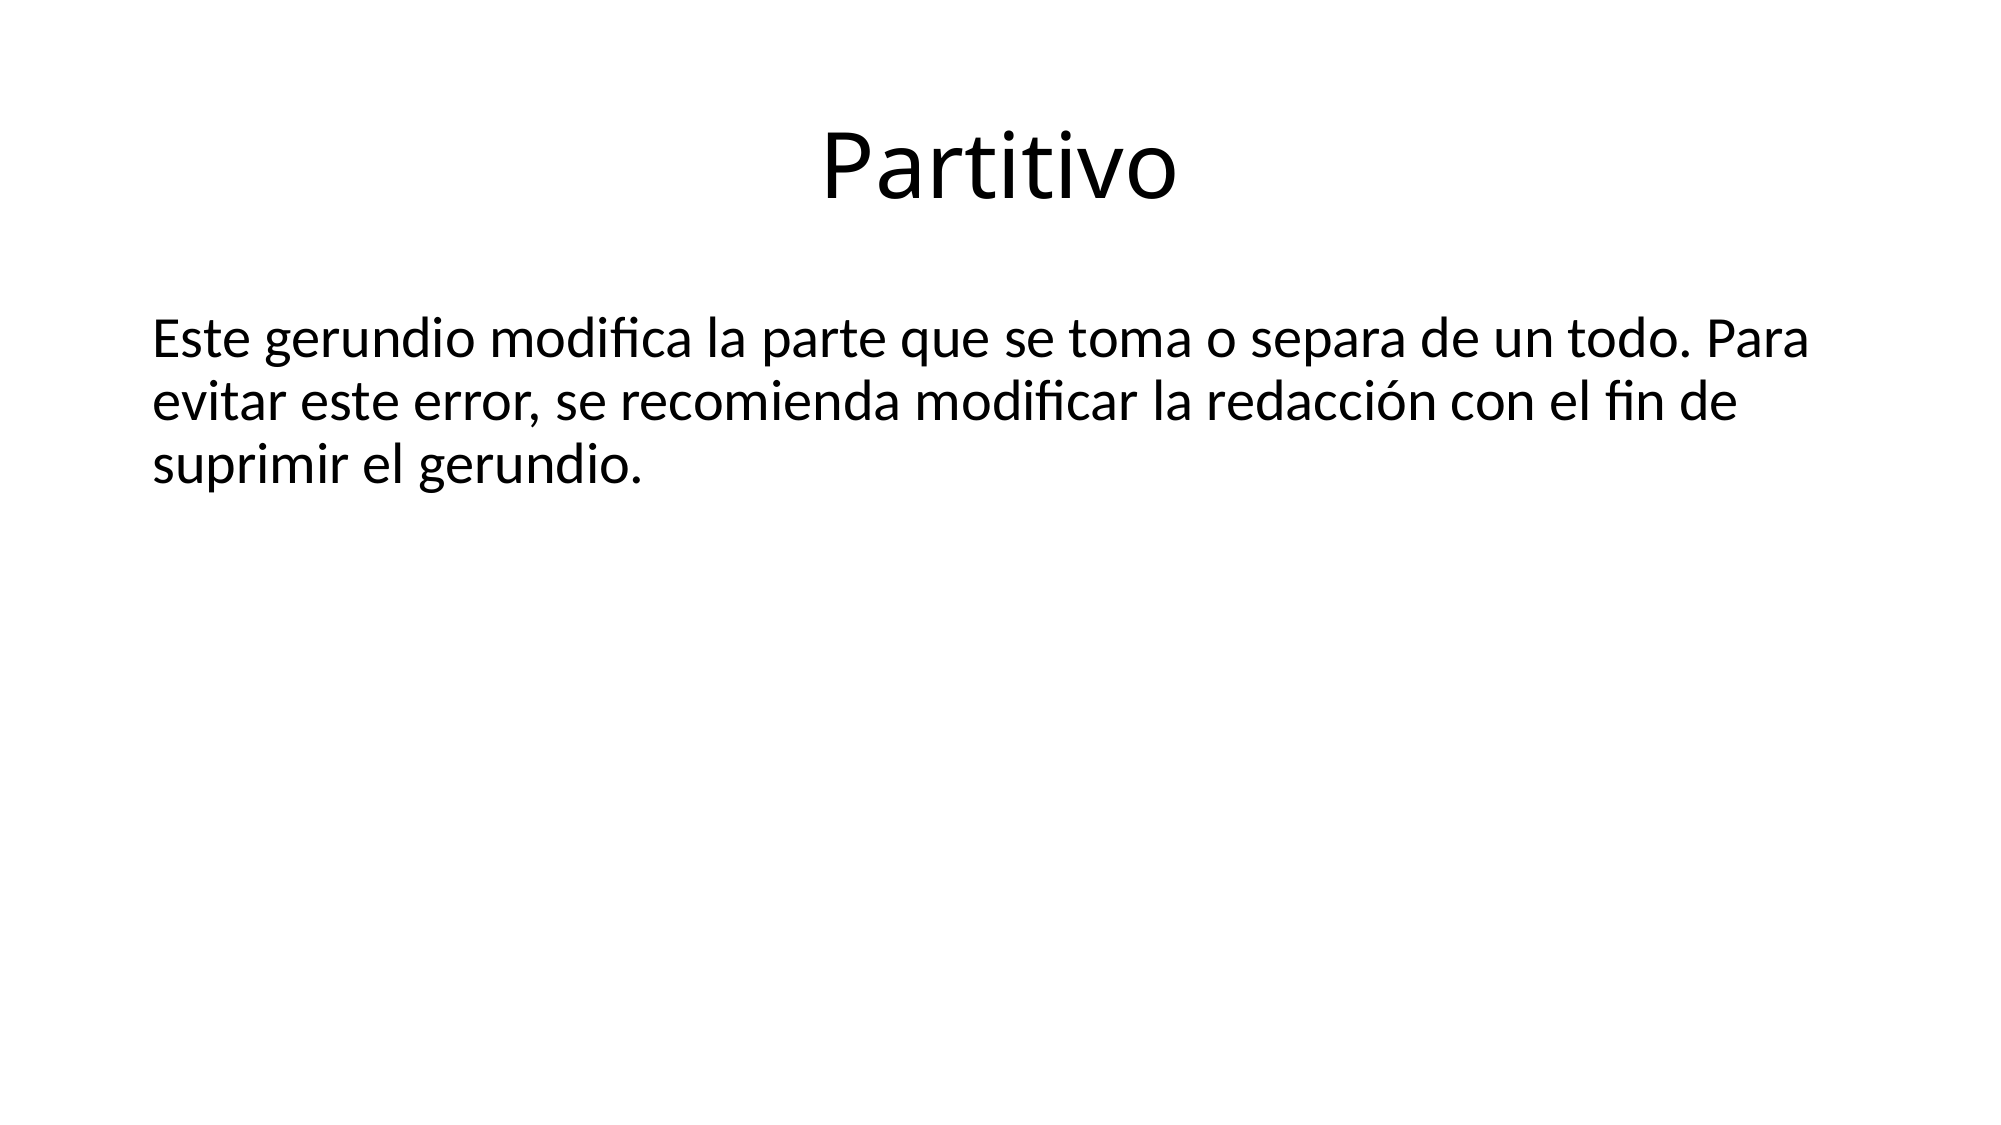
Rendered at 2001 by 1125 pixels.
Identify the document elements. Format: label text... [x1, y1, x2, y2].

list Este gerundio modifica la parte que se toma o separa de un todo. Para evitar este error, se recomienda modificar la redacción con el fin de suprimir el gerundio. [137, 299, 1863, 1014]
title Partitivo [137, 59, 1863, 278]
